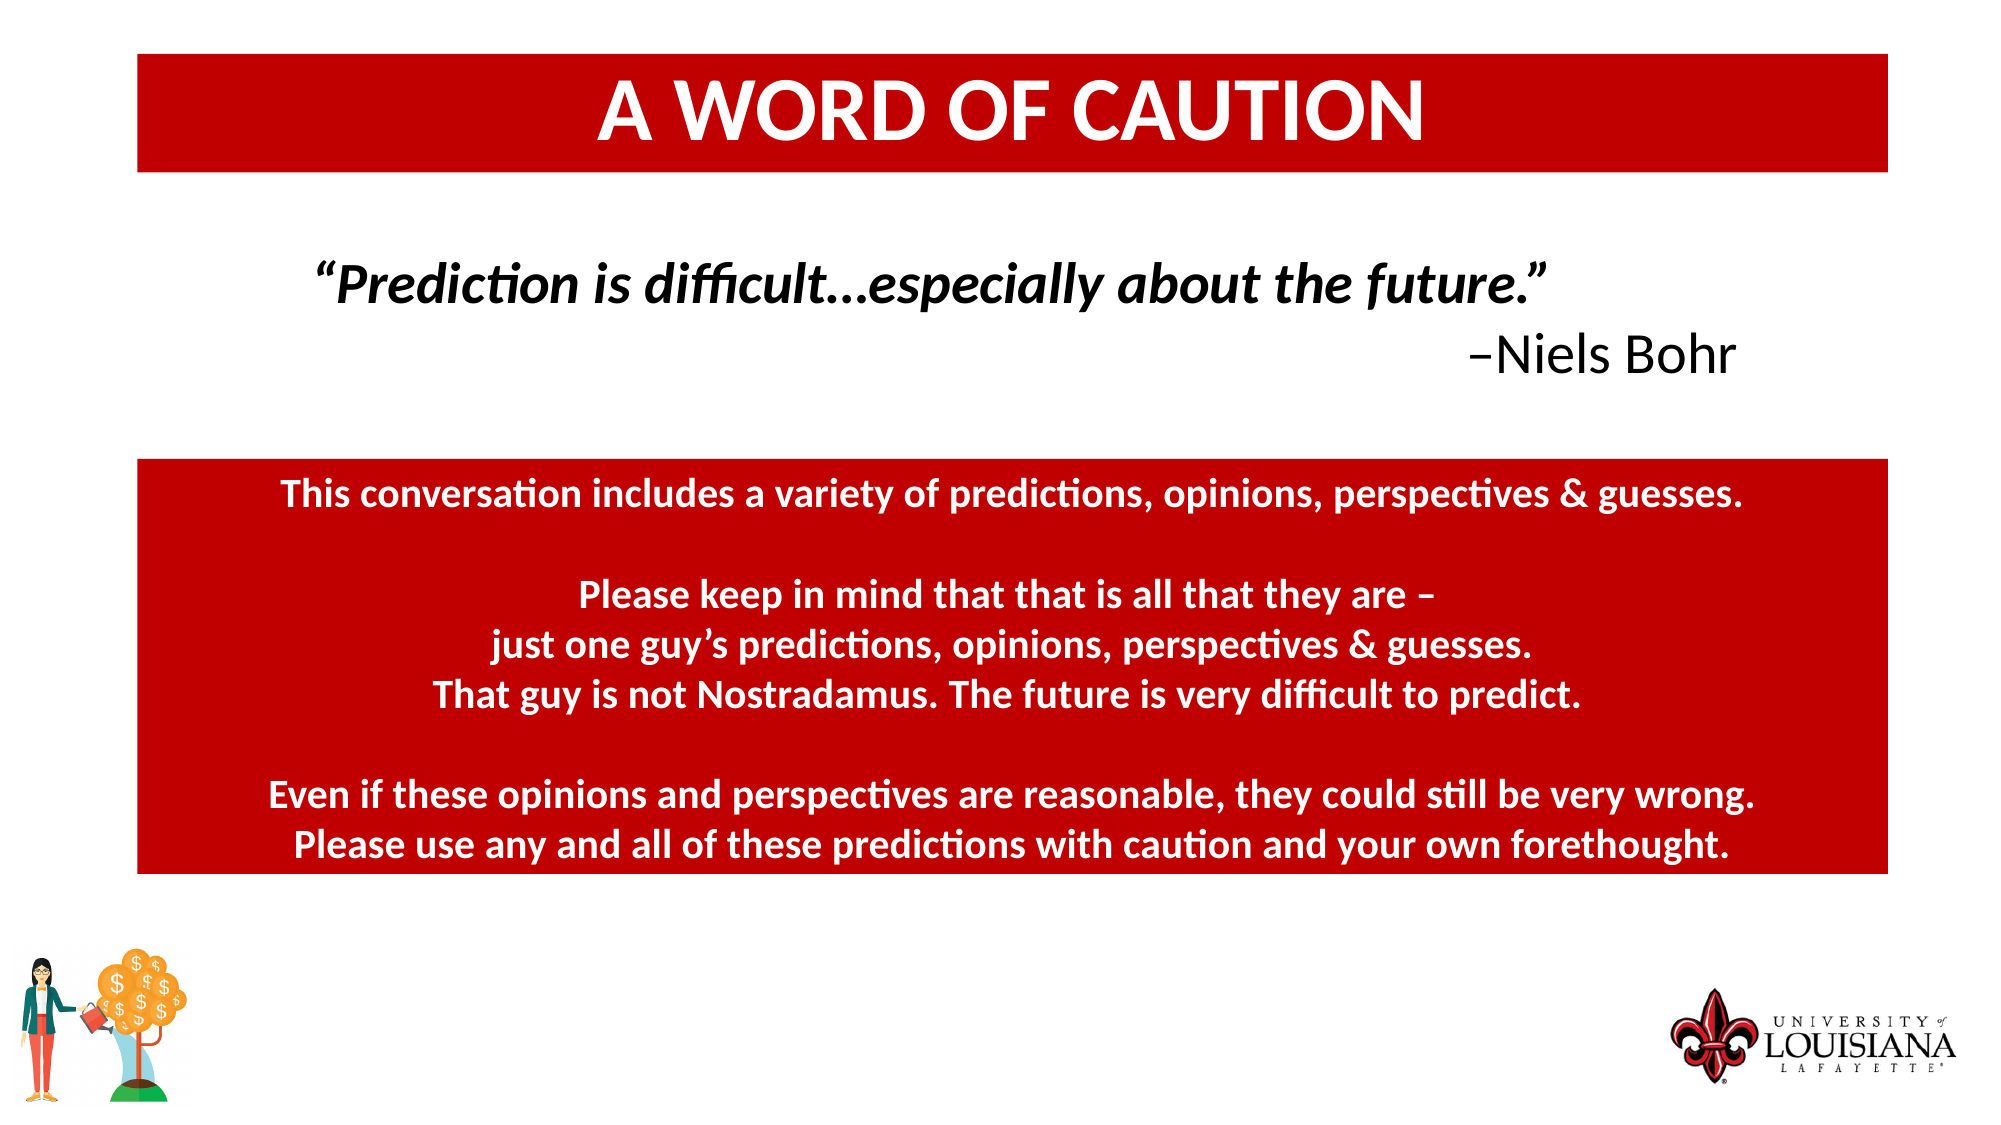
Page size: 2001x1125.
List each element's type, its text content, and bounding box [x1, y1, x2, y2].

text_box This conversation includes a variety of predictions, opinions, perspectives & guesses. Please keep in mind that that is all that they are – just one guy’s predictions, opinions, perspectives & guesses. That guy is not Nostradamus. The future is very difficult to predict. Even if these opinions and perspectives are reasonable, they could still be very wrong. Please use any and all of these predictions with caution and your own forethought. [137, 458, 1888, 874]
picture [1657, 977, 1982, 1091]
picture [13, 944, 191, 1107]
text_box A Word of Caution [137, 53, 1888, 173]
text_box “Prediction is difficult…especially about the future.” –Niels Bohr [296, 237, 1761, 393]
